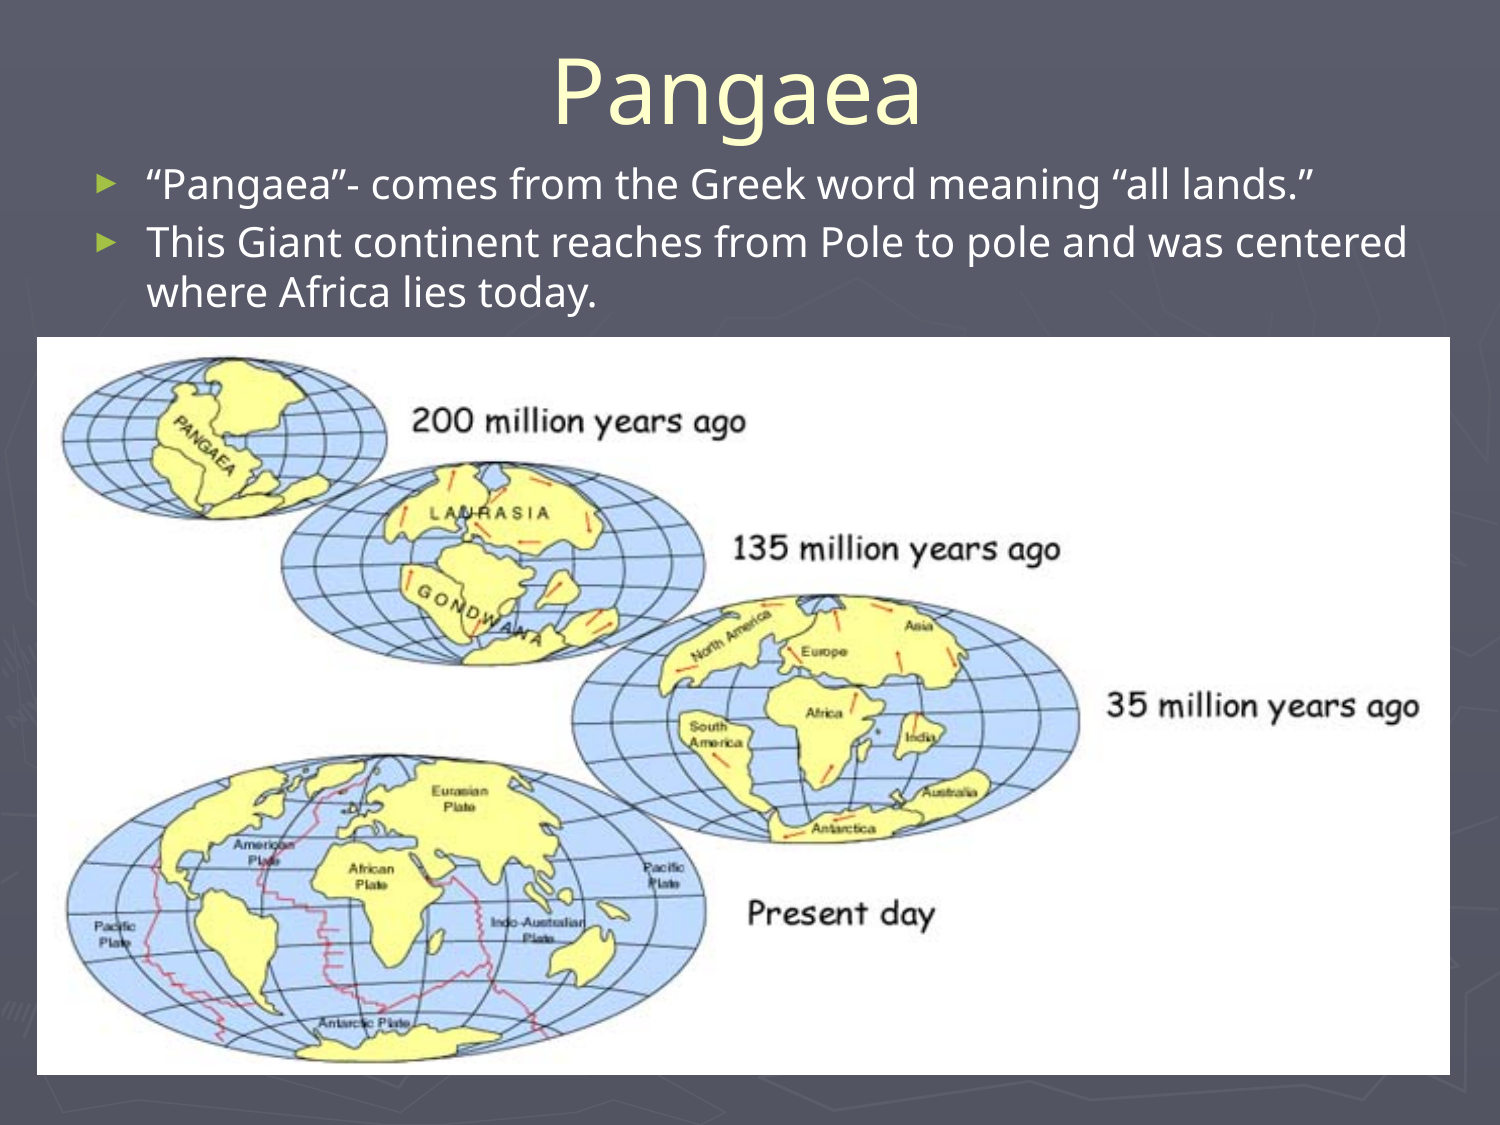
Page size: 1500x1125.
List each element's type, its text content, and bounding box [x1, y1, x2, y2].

picture [37, 337, 1451, 1076]
list “Pangaea”- comes from the Greek word meaning “all lands.” This Giant continent reaches from Pole to pole and was centered where Africa lies today. [75, 149, 1425, 335]
title Pangaea [75, 24, 1425, 149]
